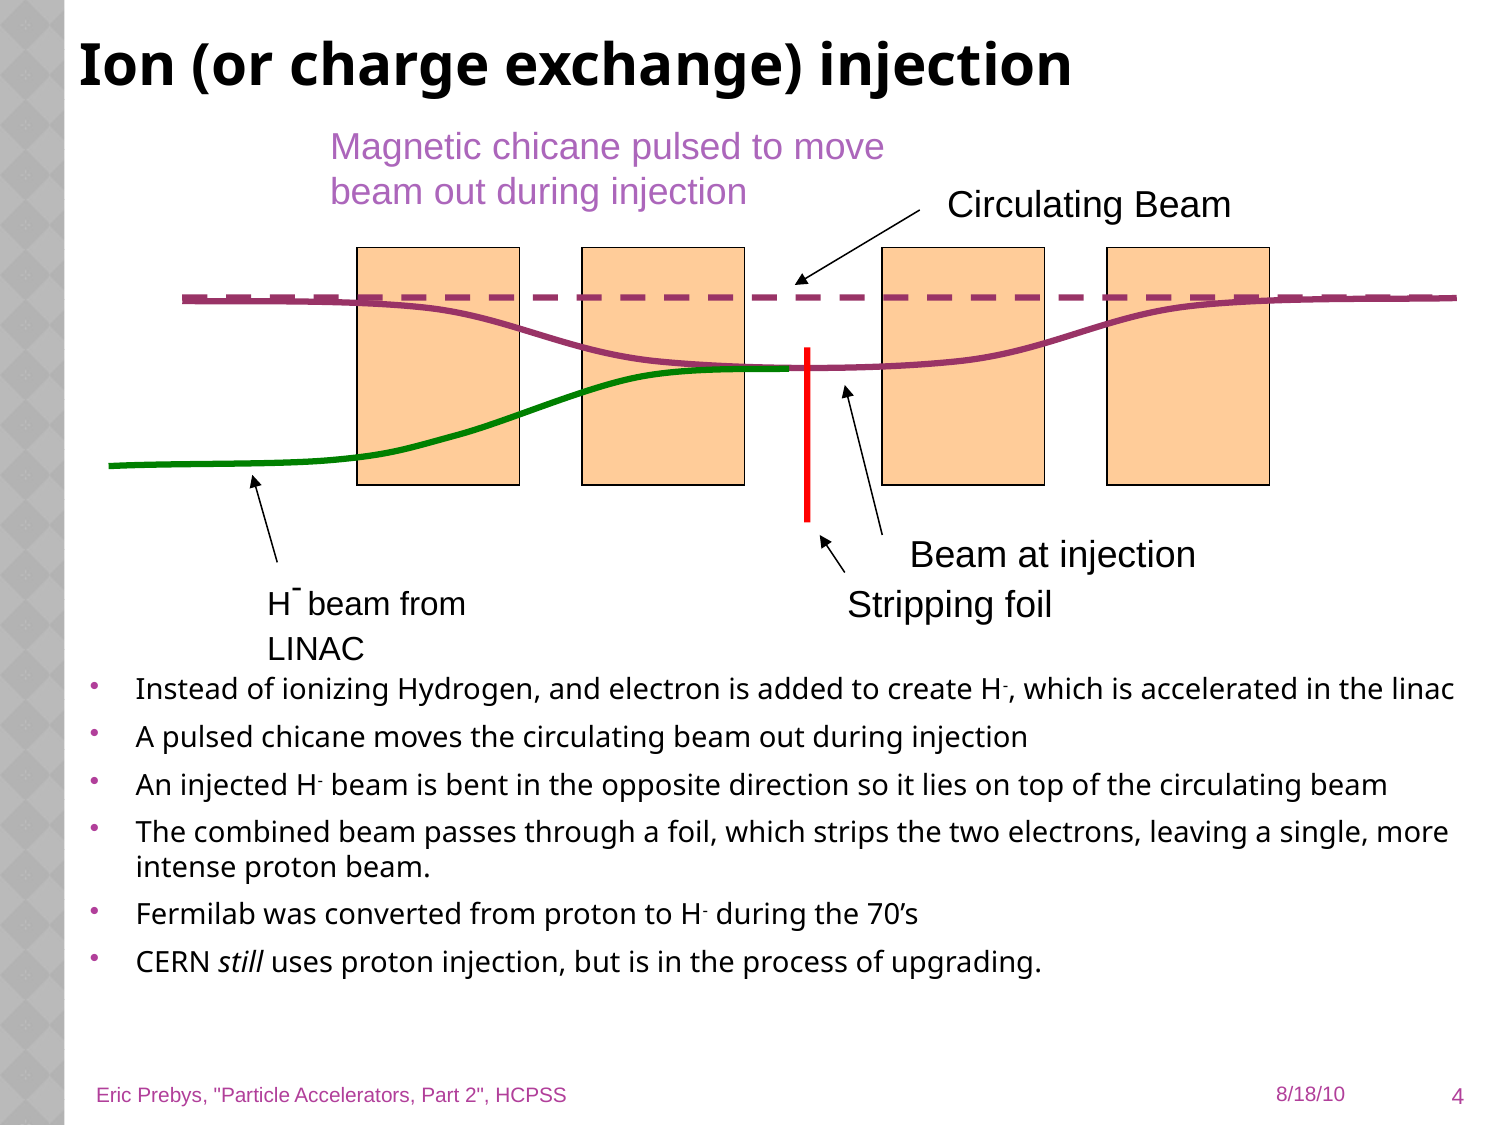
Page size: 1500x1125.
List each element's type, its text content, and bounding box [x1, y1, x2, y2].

text_box [1107, 247, 1270, 298]
text_box [582, 376, 745, 485]
text_box [582, 247, 745, 299]
text_box [357, 247, 520, 300]
text_box [357, 303, 520, 430]
text_box [249, 474, 278, 563]
title Ion (or charge exchange) injection [72, 24, 1428, 98]
text_box [819, 534, 845, 573]
text_box [108, 368, 790, 467]
text_box [794, 220, 904, 285]
text_box Circulating Beam [932, 172, 1283, 233]
text_box Beam at injection [894, 522, 1295, 583]
text_box [882, 247, 1045, 299]
text_box [582, 348, 745, 392]
text_box [357, 415, 520, 485]
text_box [182, 297, 1457, 368]
slide_number 4 [1367, 1071, 1465, 1110]
slide_number 48 [0, 0, 65, 1125]
text_box [1107, 301, 1270, 485]
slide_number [1031, 1081, 1360, 1106]
footer Eric Prebys, "Particle Accelerators, Part 2", HCPSS [81, 1081, 1025, 1107]
list Instead of ionizing Hydrogen, and electron is added to create H-, which is accelerated in the linac A pulsed chicane moves the circulating beam out during injection An injected H- beam is bent in the opposite direction so it lies on top of the circulating beam The combined beam passes through a foil, which strips the two electrons, leaving a single, more intense proton beam. Fermilab was converted from proton to H- during the 70’s CERN still uses proton injection, but is in the process of upgrading. [75, 663, 1500, 1013]
text_box [882, 344, 1045, 485]
text_box H- beam from LINAC [252, 549, 553, 675]
text_box [841, 384, 883, 536]
text_box Stripping foil [832, 572, 1233, 633]
text_box Magnetic chicane pulsed to move beam out during injection [315, 115, 914, 220]
